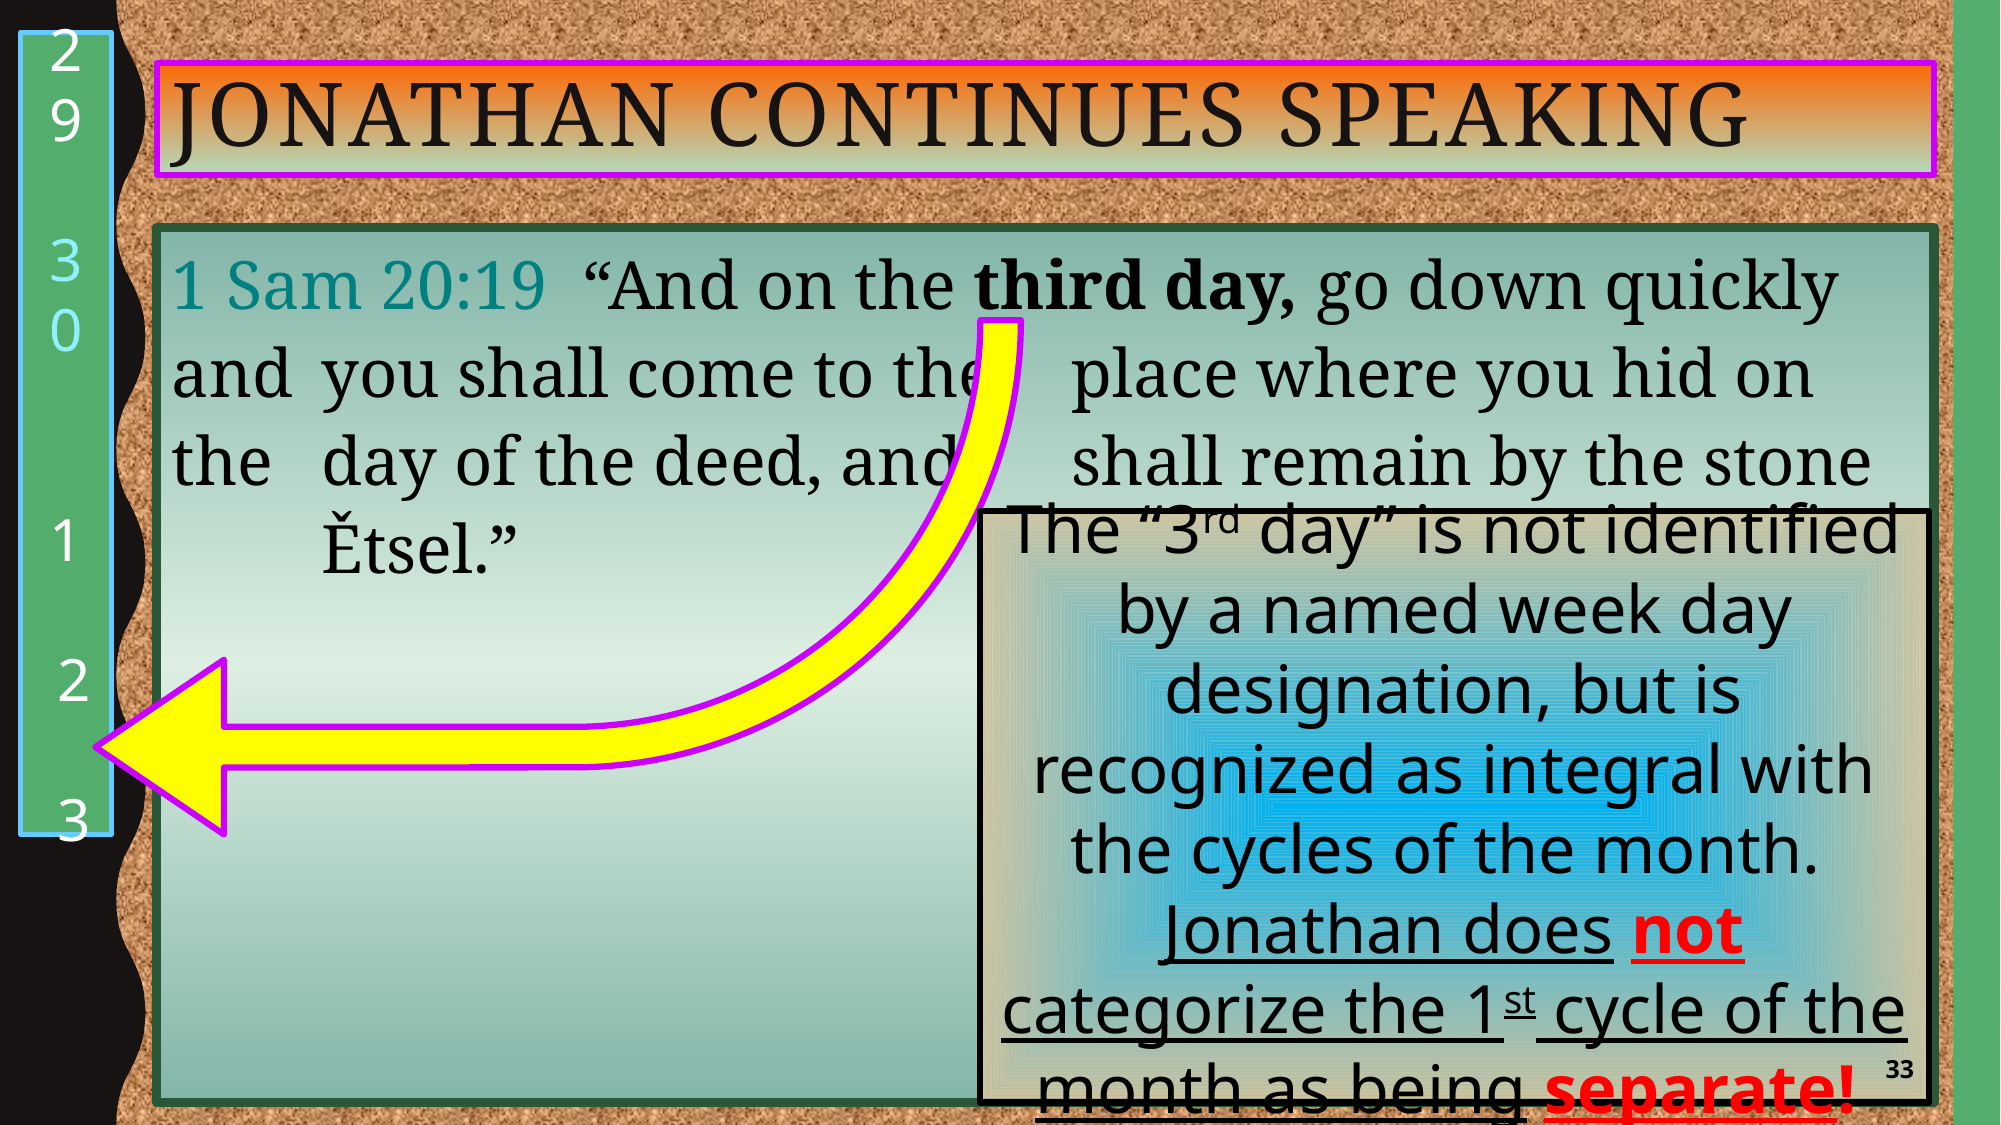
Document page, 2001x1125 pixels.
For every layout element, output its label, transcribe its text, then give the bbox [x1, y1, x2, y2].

list 1 Sam 20:19 “And on the third day, go down quickly and you shall come to the place where you hid on the day of the deed, and shall remain by the stone Ětsel.” [156, 227, 1934, 1103]
text_box [94, 319, 1022, 836]
title Jonathan continues speaking [156, 62, 1934, 175]
slide_number 33 [1466, 1042, 1930, 1099]
text_box The “3rd day” is not identified by a named week day designation, but is recognized as integral with the cycles of the month. Jonathan does not categorize the 1st cycle of the month as being separate! [979, 510, 1930, 1104]
picture [117, 0, 1953, 1125]
text_box 29 30 1 2 3 [20, 31, 113, 835]
